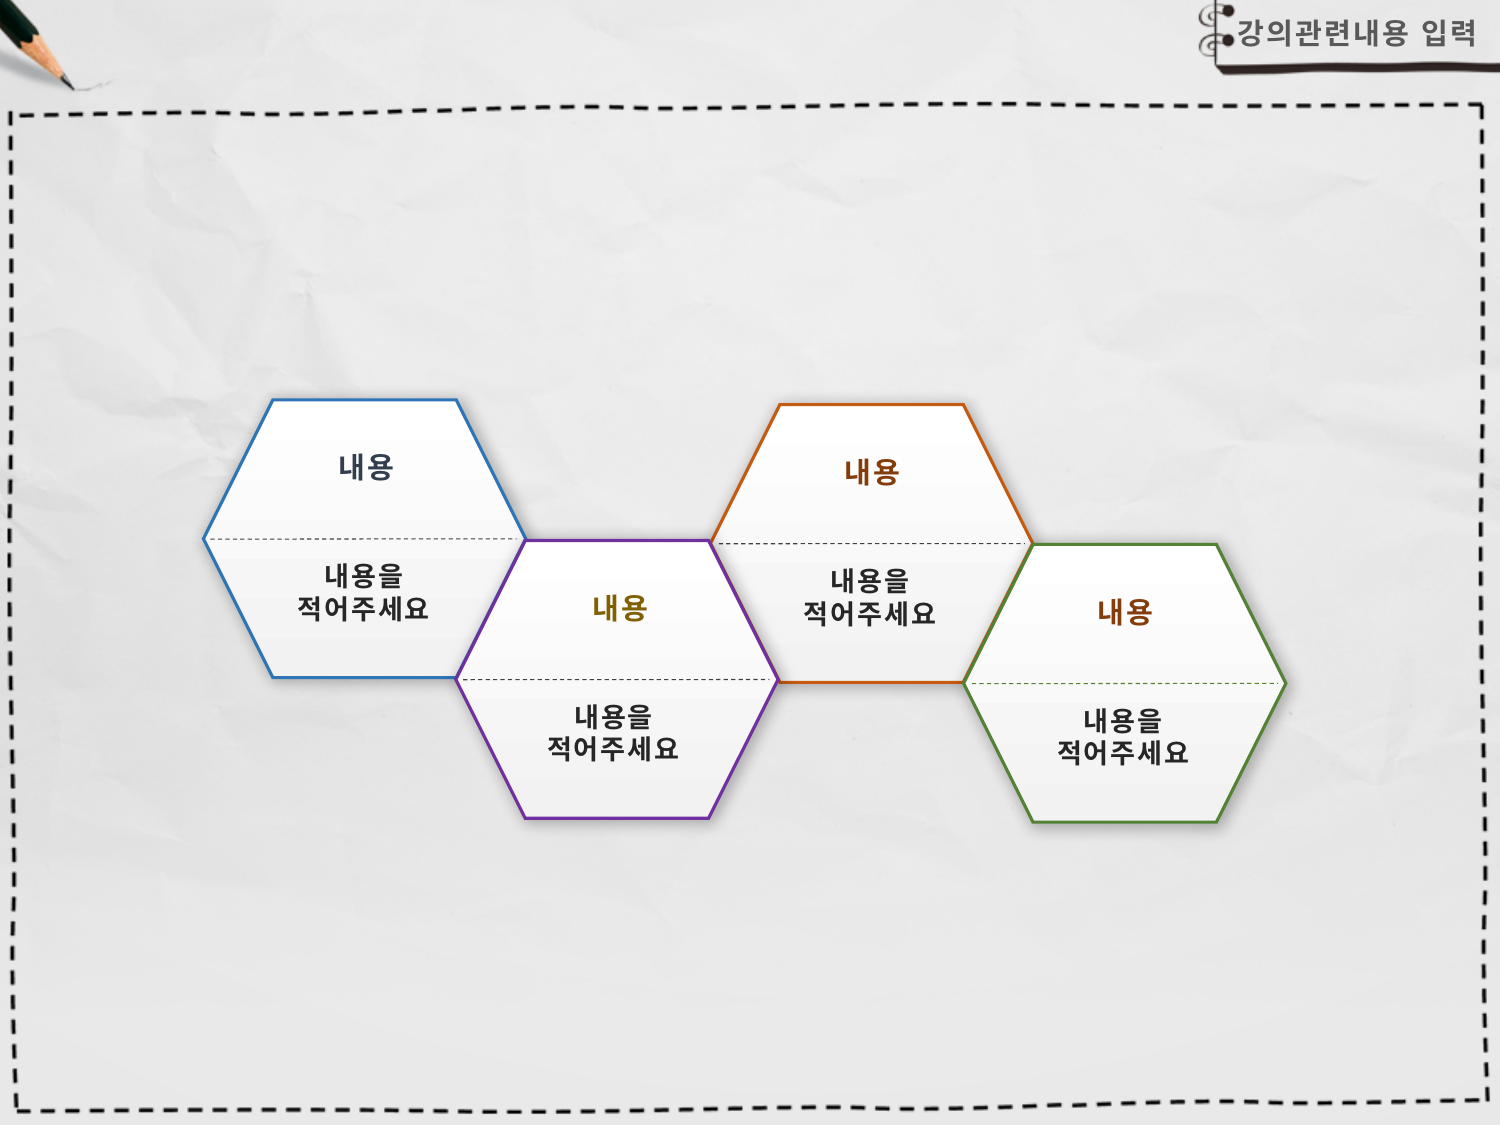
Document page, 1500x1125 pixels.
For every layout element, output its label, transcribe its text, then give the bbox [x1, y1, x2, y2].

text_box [455, 540, 779, 819]
text_box 강의관련내용 입력 [1222, 7, 1500, 58]
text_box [710, 404, 1033, 683]
picture [0, 0, 1500, 1125]
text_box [963, 544, 1286, 823]
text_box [203, 399, 526, 678]
